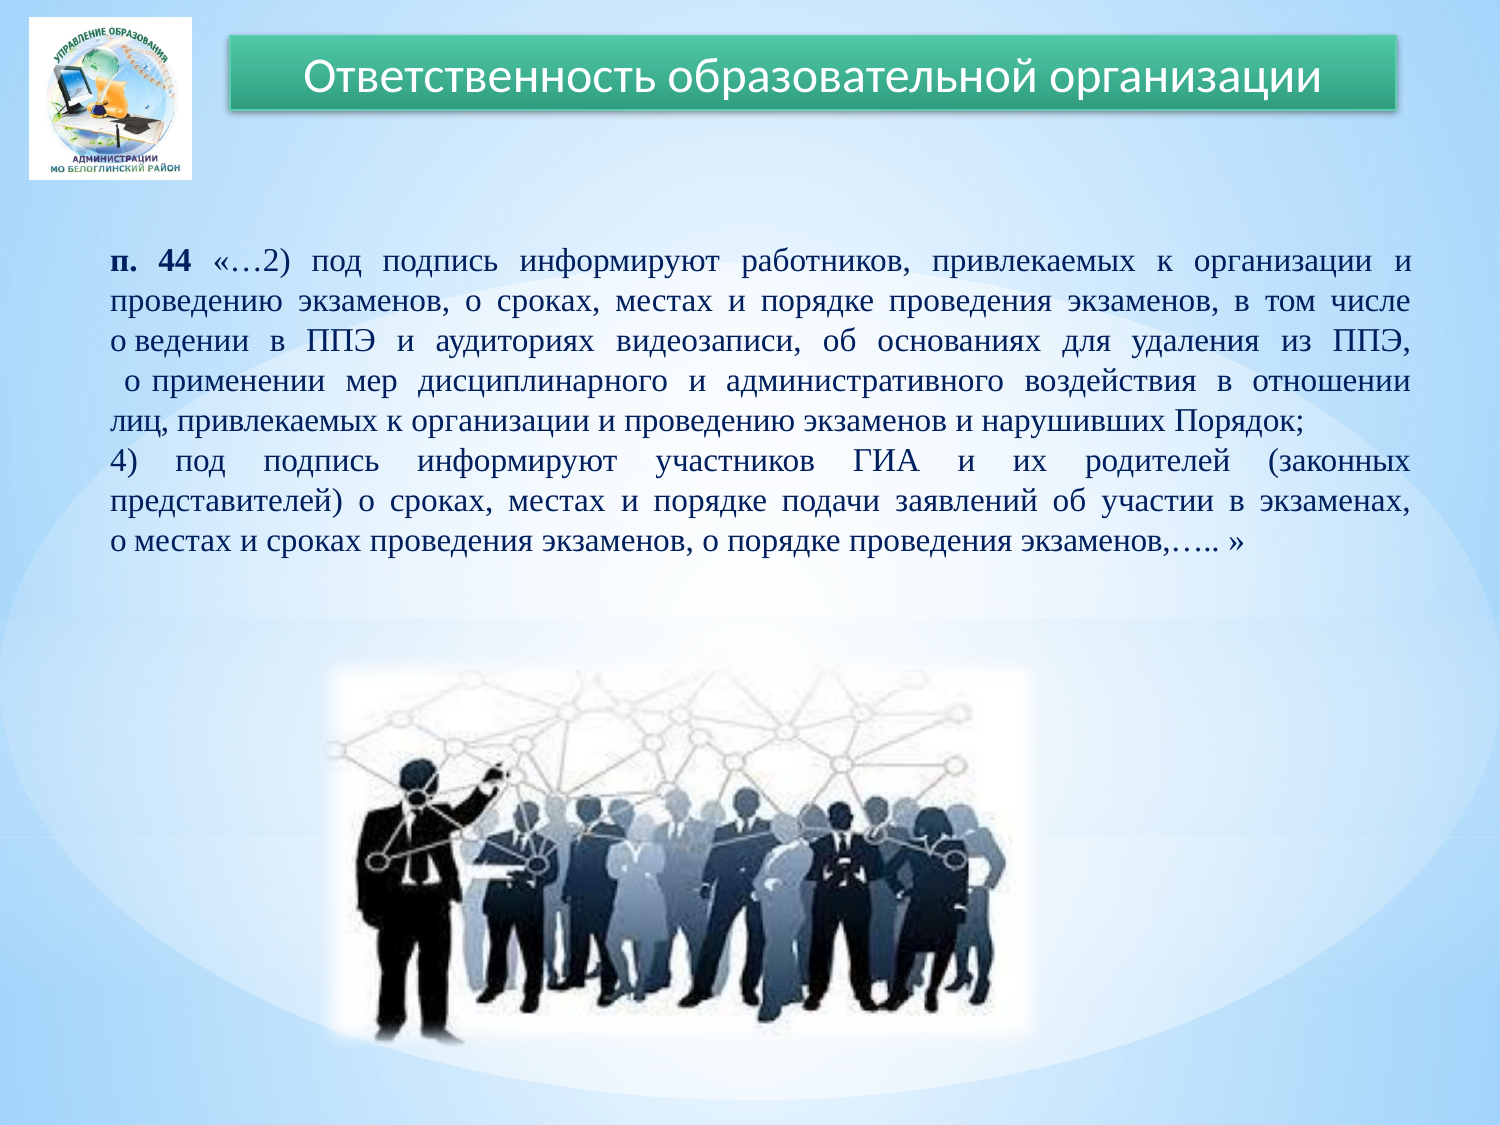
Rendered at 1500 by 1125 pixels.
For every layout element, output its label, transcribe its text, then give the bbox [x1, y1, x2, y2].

text_box Ответственность образовательной организации [229, 35, 1397, 111]
picture [313, 649, 1050, 1055]
picture [29, 17, 192, 180]
text_box п. 44 «…2) под подпись информируют работников, привлекаемых к организации и проведению экзаменов, о сроках, местах и порядке проведения экзаменов, в том числе о ведении в ППЭ и аудиториях видеозаписи, об основаниях для удаления из ППЭ, о применении мер дисциплинарного и административного воздействия в отношении лиц, привлекаемых к организации и проведению экзаменов и нарушивших Порядок; 4) под подпись информируют участников ГИА и их родителей (законных представителей) о сроках, местах и порядке подачи заявлений об участии в экзаменах, о местах и сроках проведения экзаменов, о порядке проведения экзаменов,….. » [110, 236, 1437, 558]
text_box [29, 326, 1471, 656]
